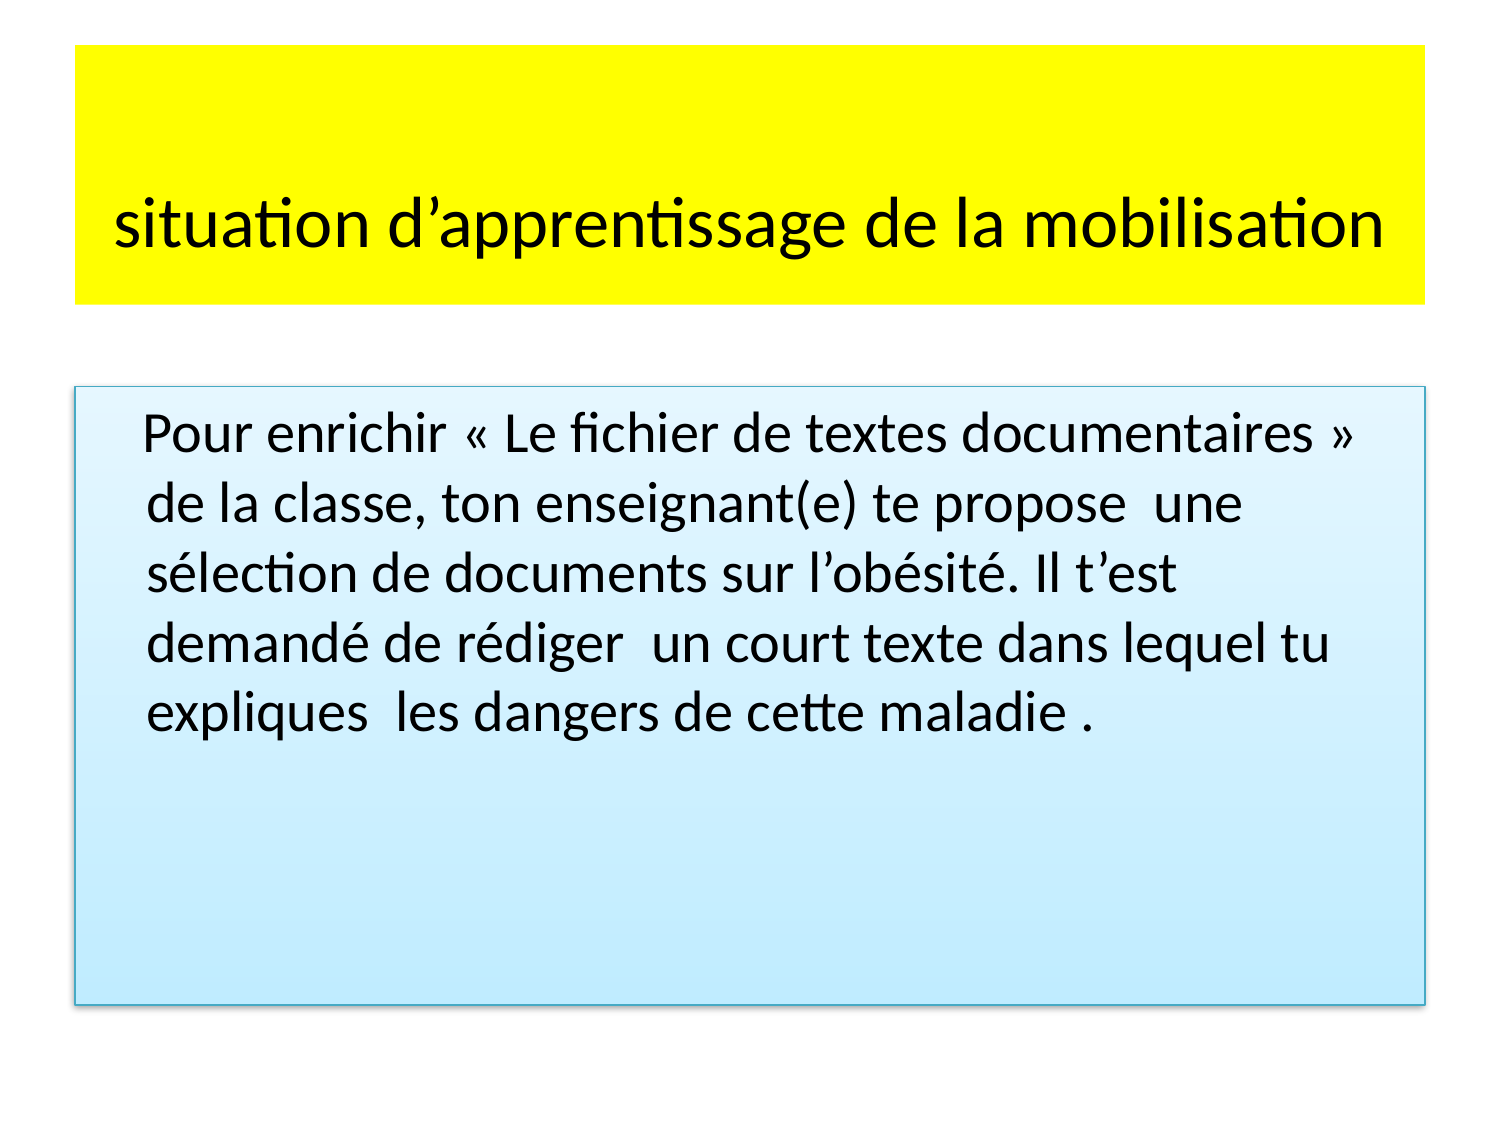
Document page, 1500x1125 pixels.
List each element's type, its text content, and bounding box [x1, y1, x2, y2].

list Pour enrichir « Le fichier de textes documentaires » de la classe, ton enseignant(e) te propose une sélection de documents sur l’obésité. Il t’est demandé de rédiger un court texte dans lequel tu expliques les dangers de cette maladie . [74, 386, 1426, 1006]
title situation d’apprentissage de la mobilisation [75, 45, 1425, 305]
